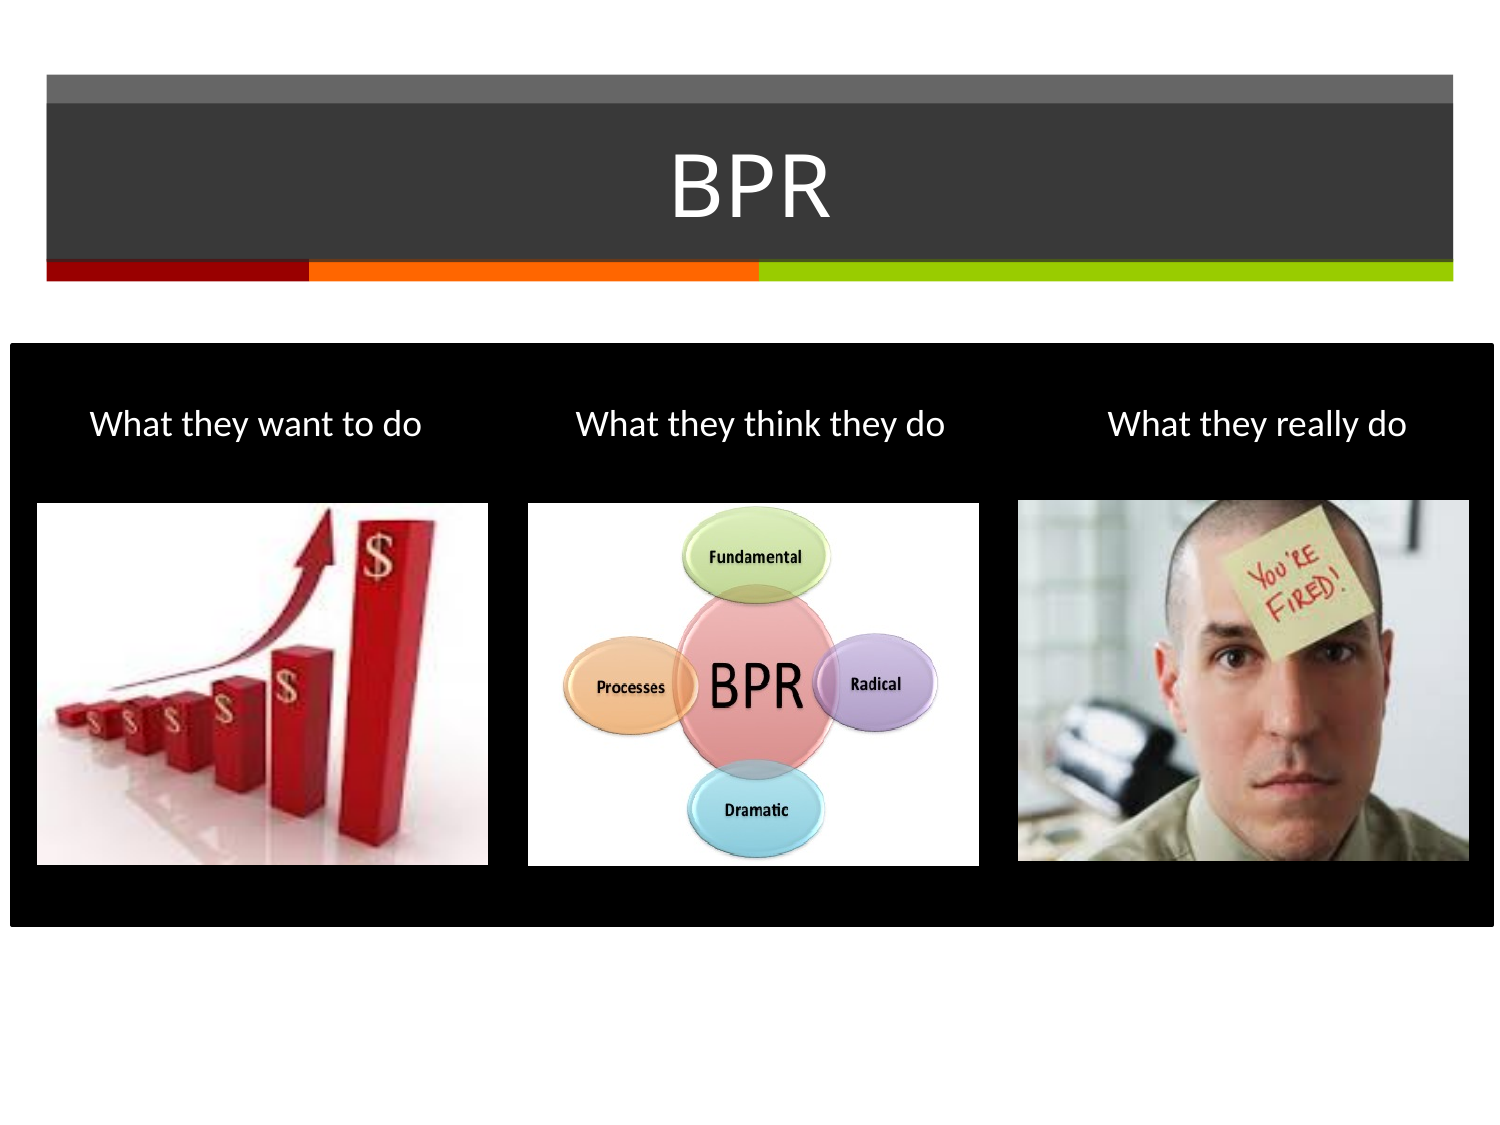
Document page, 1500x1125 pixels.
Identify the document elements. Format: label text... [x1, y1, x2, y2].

text_box What they really do [1075, 389, 1440, 453]
title BPR [46, 103, 1454, 263]
picture [528, 502, 980, 866]
picture [36, 502, 488, 866]
picture [1018, 500, 1470, 861]
text_box What they want to do [58, 389, 454, 453]
text_box [10, 343, 1494, 927]
text_box What they think they do [545, 389, 976, 453]
